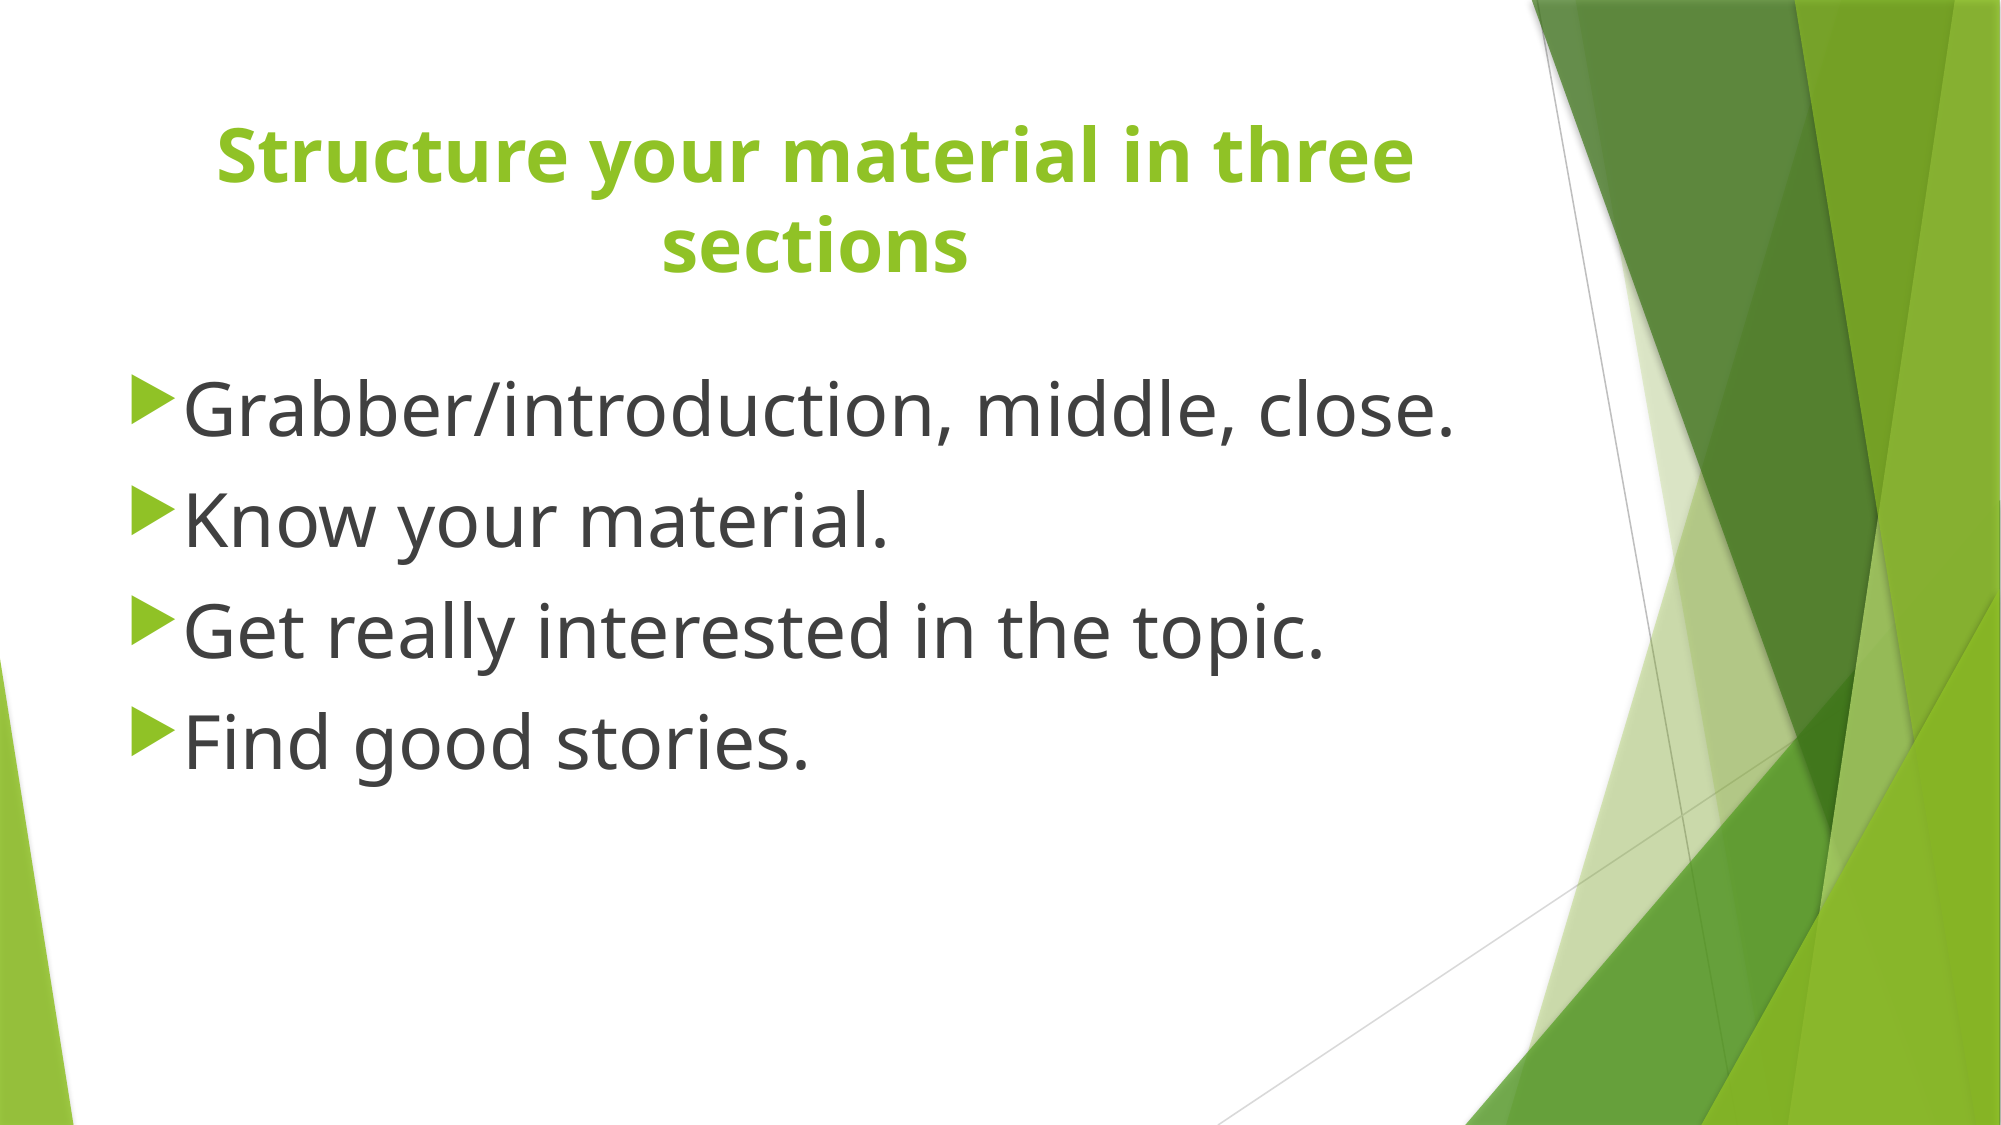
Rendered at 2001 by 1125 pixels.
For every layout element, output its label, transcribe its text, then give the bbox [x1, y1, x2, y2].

title Structure your material in three sections [111, 99, 1522, 317]
list Grabber/introduction, middle, close. Know your material. Get really interested in the topic. Find good stories. [111, 354, 1522, 992]
